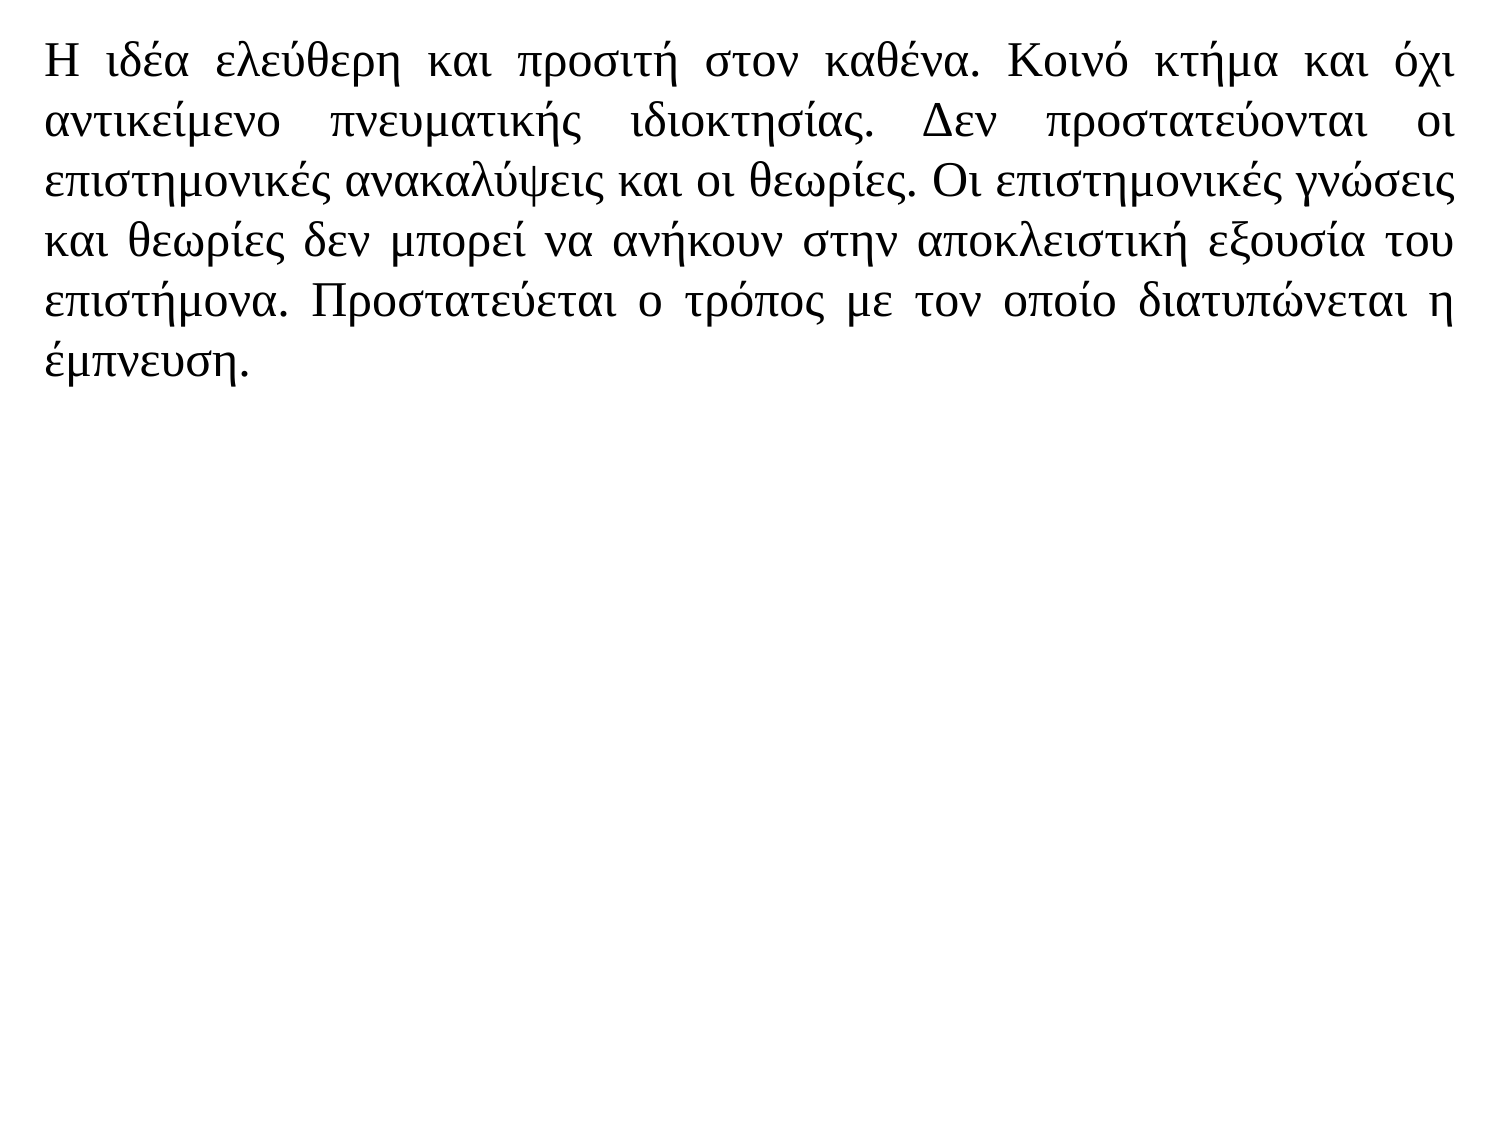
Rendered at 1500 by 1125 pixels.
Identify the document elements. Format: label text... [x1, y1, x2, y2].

text_box Η ιδέα ελεύθερη και προσιτή στον καθένα. Κοινό κτήμα και όχι αντικείμενο πνευματικής ιδιοκτησίας. Δεν προστατεύονται οι επιστημονικές ανακαλύψεις και οι θεωρίες. Οι επιστημονικές γνώσεις και θεωρίες δεν μπορεί να ανήκουν στην αποκλειστική εξουσία του επιστήμονα. Προστατεύεται ο τρόπος με τον οποίο διατυπώνεται η έμπνευση. [29, 19, 1471, 394]
